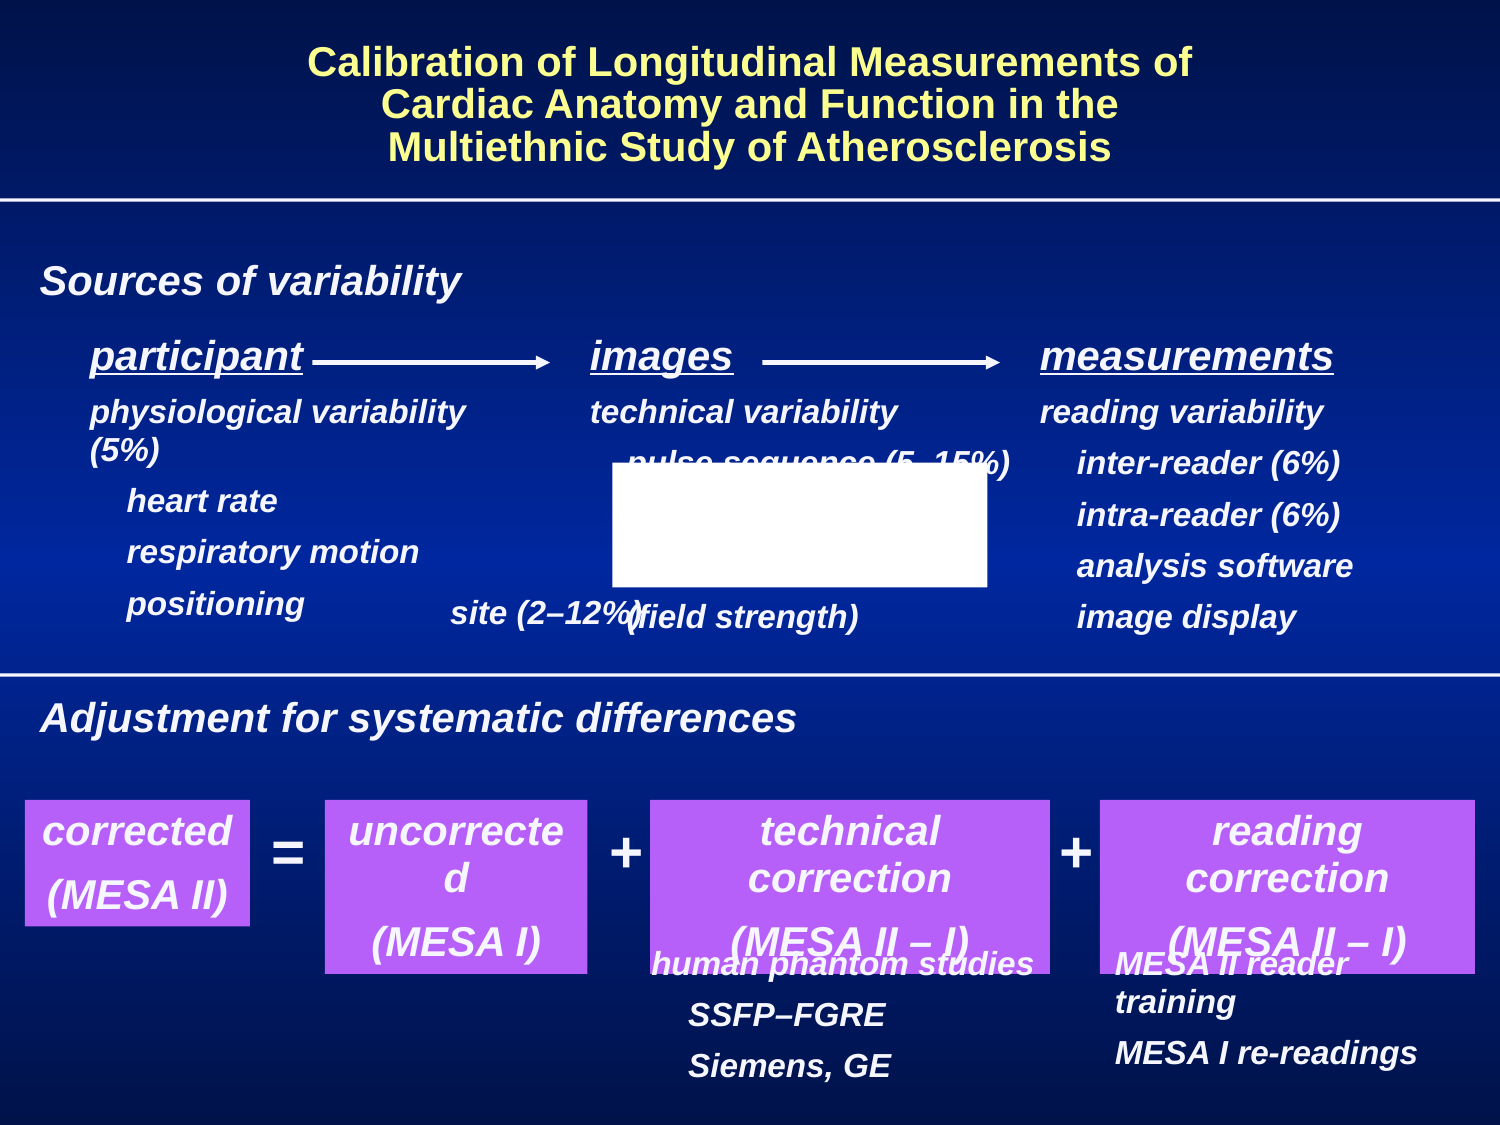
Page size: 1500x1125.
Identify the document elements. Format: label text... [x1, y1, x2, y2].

text_box + [1025, 812, 1125, 894]
text_box human phantom studies SSFP–FGRE Siemens, GE [636, 937, 1050, 1093]
text_box images technical variability pulse sequence (5–15%) scanner type (1.5–3%) technologist (field strength) [574, 324, 1025, 644]
text_box site (2–12%) [435, 587, 657, 641]
text_box technical correction (MESA II – I) [650, 799, 1050, 937]
text_box [312, 356, 550, 369]
text_box participant physiological variability (5%) heart rate respiratory motion positioning [74, 324, 538, 631]
text_box [612, 462, 988, 588]
text_box = [237, 812, 338, 894]
text_box Sources of variability [24, 249, 477, 313]
text_box uncorrected (MESA I) [324, 799, 588, 974]
text_box [762, 356, 1000, 369]
text_box + [575, 812, 675, 894]
text_box Adjustment for systematic differences [24, 687, 1050, 750]
title Calibration of Longitudinal Measurements of Cardiac Anatomy and Function in the Multiethnic Study of Atherosclerosis [111, 24, 1388, 188]
text_box measurements reading variability inter-reader (6%) intra-reader (6%) analysis software image display [1025, 324, 1450, 644]
text_box reading correction (MESA II – I) [1099, 799, 1475, 937]
text_box corrected (MESA II) [24, 799, 250, 927]
text_box MESA II reader training MESA I re-readings [1099, 937, 1488, 1080]
